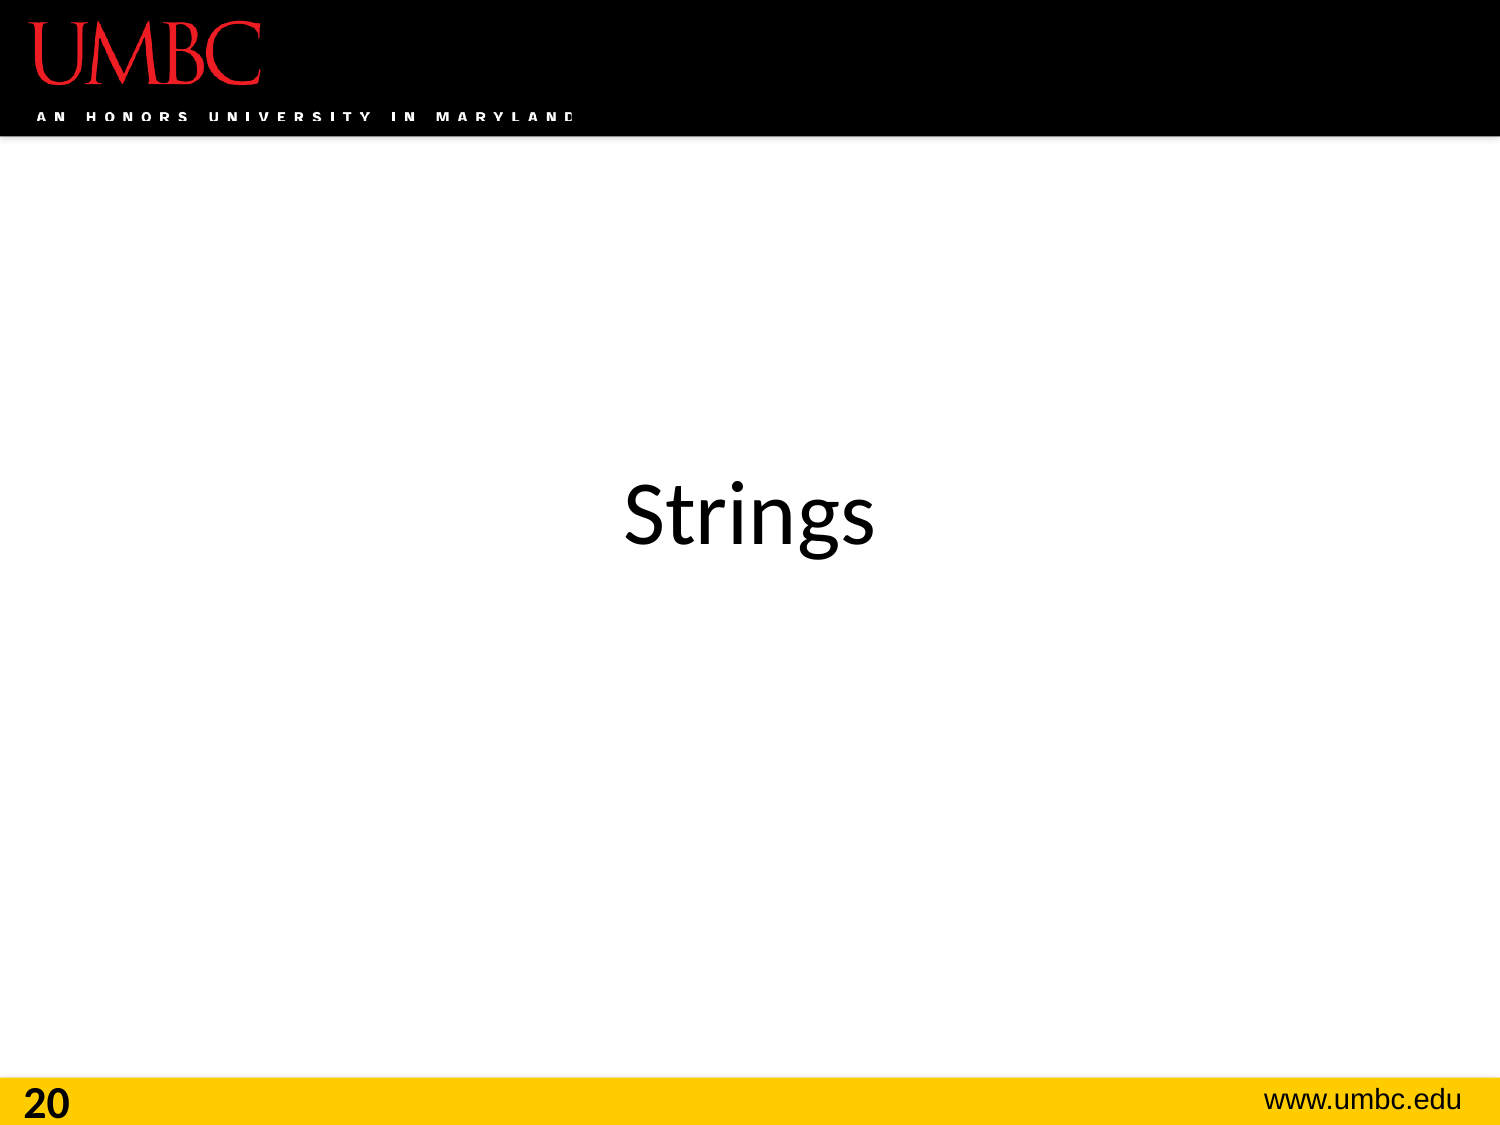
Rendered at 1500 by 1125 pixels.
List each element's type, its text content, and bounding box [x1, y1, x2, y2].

title Strings [112, 441, 1388, 683]
slide_number 20 [0, 1065, 94, 1125]
